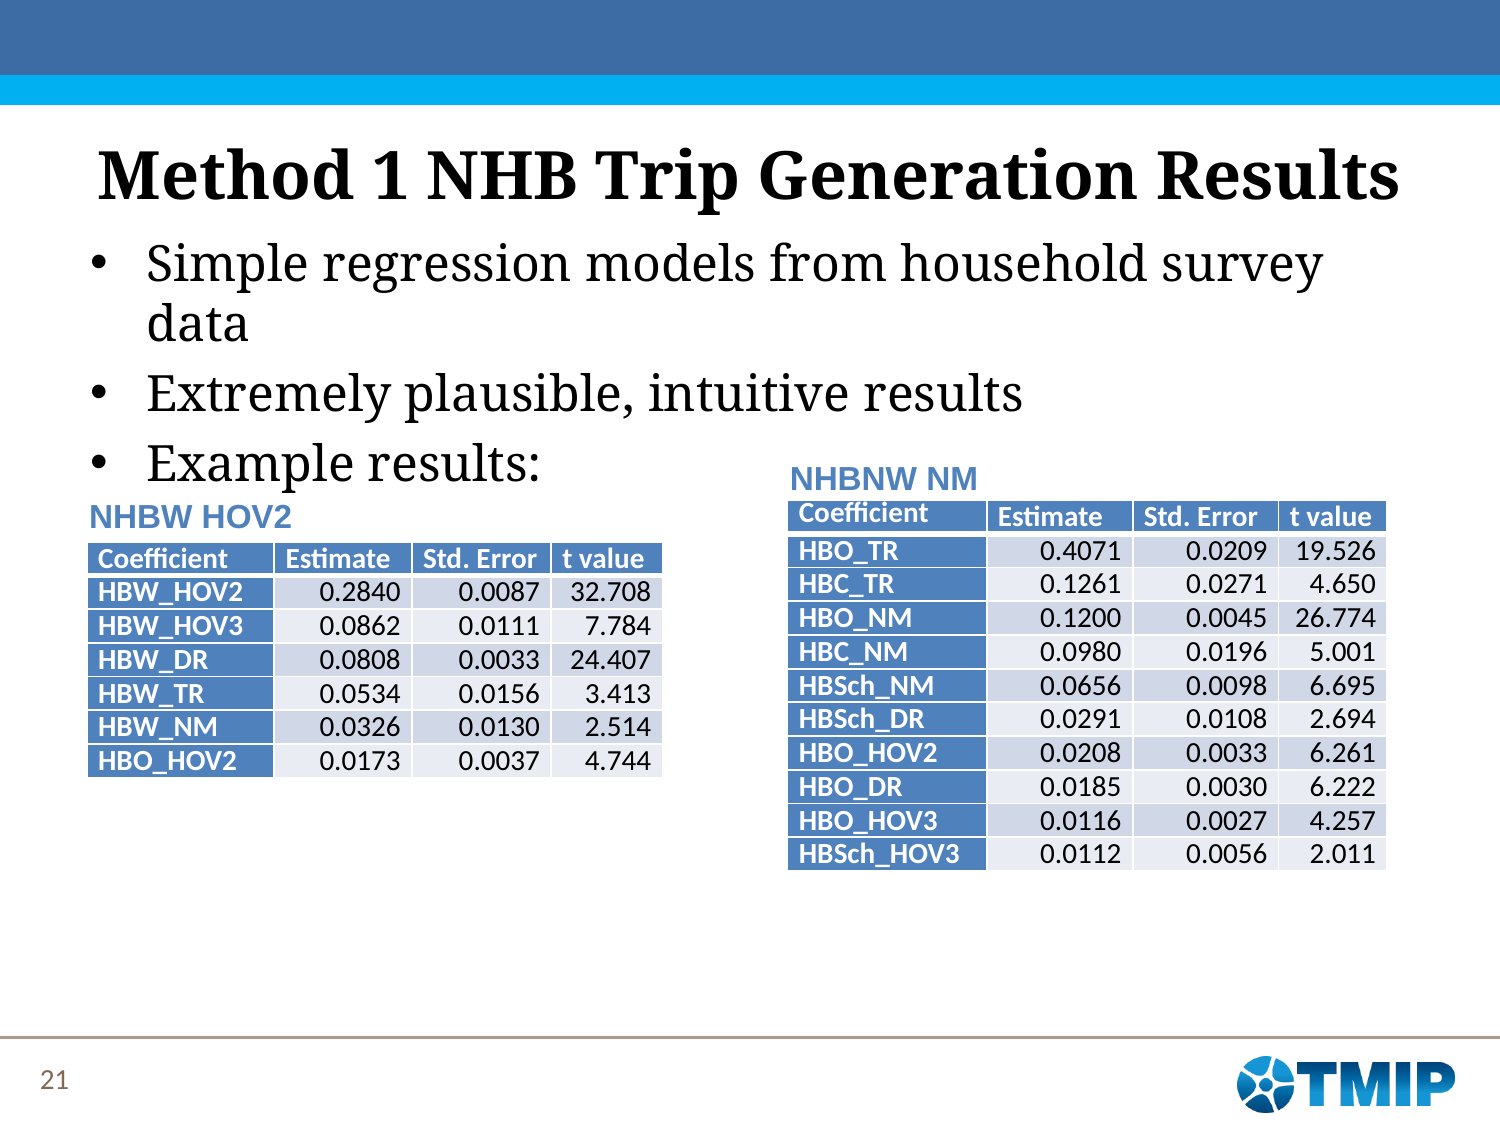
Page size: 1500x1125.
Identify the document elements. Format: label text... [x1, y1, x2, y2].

table_cell 0.1261 [988, 568, 1132, 600]
table_cell HBO_HOV2 [788, 737, 986, 769]
table_cell 0.0271 [1134, 568, 1278, 600]
table_cell 0.0185 [988, 771, 1132, 803]
table_header Estimate [988, 505, 1132, 531]
table_cell 0.0087 [413, 578, 550, 608]
table_cell HBO_HOV3 [788, 804, 986, 836]
table_header Std. Error [1134, 501, 1278, 531]
table_cell 0.0056 [1134, 838, 1278, 870]
table_cell 0.0326 [275, 711, 411, 743]
picture [1297, 1062, 1455, 1106]
table_header Coefficient [788, 505, 986, 531]
table_cell HBO_NM [788, 602, 986, 634]
table_cell 0.0980 [988, 636, 1132, 668]
table_cell 0.0196 [1134, 636, 1278, 668]
slide_number 21 [24, 1052, 113, 1113]
table_cell 0.0108 [1134, 703, 1278, 735]
table_cell 0.0808 [275, 644, 411, 676]
table_cell 32.708 [552, 578, 662, 608]
picture [1237, 1056, 1294, 1113]
table_header Coefficient [88, 543, 273, 573]
table_cell HBW_NM [88, 711, 273, 743]
table_cell 0.2840 [275, 578, 411, 608]
table_cell 0.0534 [275, 677, 411, 709]
table_cell 0.0112 [988, 838, 1132, 870]
table_cell 0.0291 [988, 703, 1132, 735]
text_box NHBNW NM [774, 449, 1200, 505]
table_cell 4.650 [1279, 568, 1386, 600]
table_cell 4.257 [1279, 804, 1386, 836]
table_cell 0.0208 [988, 737, 1132, 769]
title Method 1 NHB Trip Generation Results [75, 125, 1425, 223]
table_cell HBO_DR [788, 771, 986, 803]
table_cell HBO_HOV2 [88, 745, 273, 777]
table_cell 0.0027 [1134, 804, 1278, 836]
table_cell 7.784 [552, 610, 662, 642]
table_cell HBC_TR [788, 568, 986, 600]
table_cell 3.413 [552, 677, 662, 709]
table_cell HBSch_DR [788, 703, 986, 735]
table_cell 0.0033 [413, 644, 550, 676]
table_header t value [1279, 501, 1386, 531]
table_cell HBW_HOV3 [88, 610, 273, 642]
table_cell HBO_TR [788, 537, 986, 567]
table_cell 24.407 [552, 644, 662, 676]
table_cell 0.0209 [1134, 537, 1278, 567]
table_cell 0.0098 [1134, 670, 1278, 701]
table_cell 2.011 [1279, 838, 1386, 870]
table_cell 19.526 [1279, 537, 1386, 567]
table_cell 0.0037 [413, 745, 550, 777]
table_cell 6.695 [1279, 670, 1386, 701]
table_header t value [552, 543, 662, 573]
table_cell HBSch_HOV3 [788, 838, 986, 870]
table_cell 0.0156 [413, 677, 550, 709]
table_cell 26.774 [1279, 602, 1386, 634]
table_header Std. Error [413, 543, 550, 573]
table_cell 2.514 [552, 711, 662, 743]
table_cell 0.0030 [1134, 771, 1278, 803]
table_cell 0.1200 [988, 602, 1132, 634]
table_cell 0.0130 [413, 711, 550, 743]
table_cell HBC_NM [788, 636, 986, 668]
table_cell 4.744 [552, 745, 662, 777]
table_cell 5.001 [1279, 636, 1386, 668]
table_cell 6.261 [1279, 737, 1386, 769]
list Simple regression models from household survey data Extremely plausible, intuitive results Example results: [75, 223, 1425, 1025]
table_header Estimate [275, 543, 411, 573]
table_cell 0.0173 [275, 745, 411, 777]
table_cell HBW_HOV2 [88, 578, 273, 608]
table_cell 0.0862 [275, 610, 411, 642]
table_cell 2.694 [1279, 703, 1386, 735]
table_cell 0.0116 [988, 804, 1132, 836]
table_cell HBW_DR [88, 644, 273, 676]
text_box NHBW HOV2 [74, 488, 500, 543]
table_cell 0.0045 [1134, 602, 1278, 634]
table_cell 0.0656 [988, 670, 1132, 701]
table_cell HBW_TR [88, 677, 273, 709]
table_cell 0.0033 [1134, 737, 1278, 769]
table_cell 0.4071 [988, 537, 1132, 567]
table_cell 6.222 [1279, 771, 1386, 803]
table_cell 0.0111 [413, 610, 550, 642]
table_cell HBSch_NM [788, 670, 986, 701]
